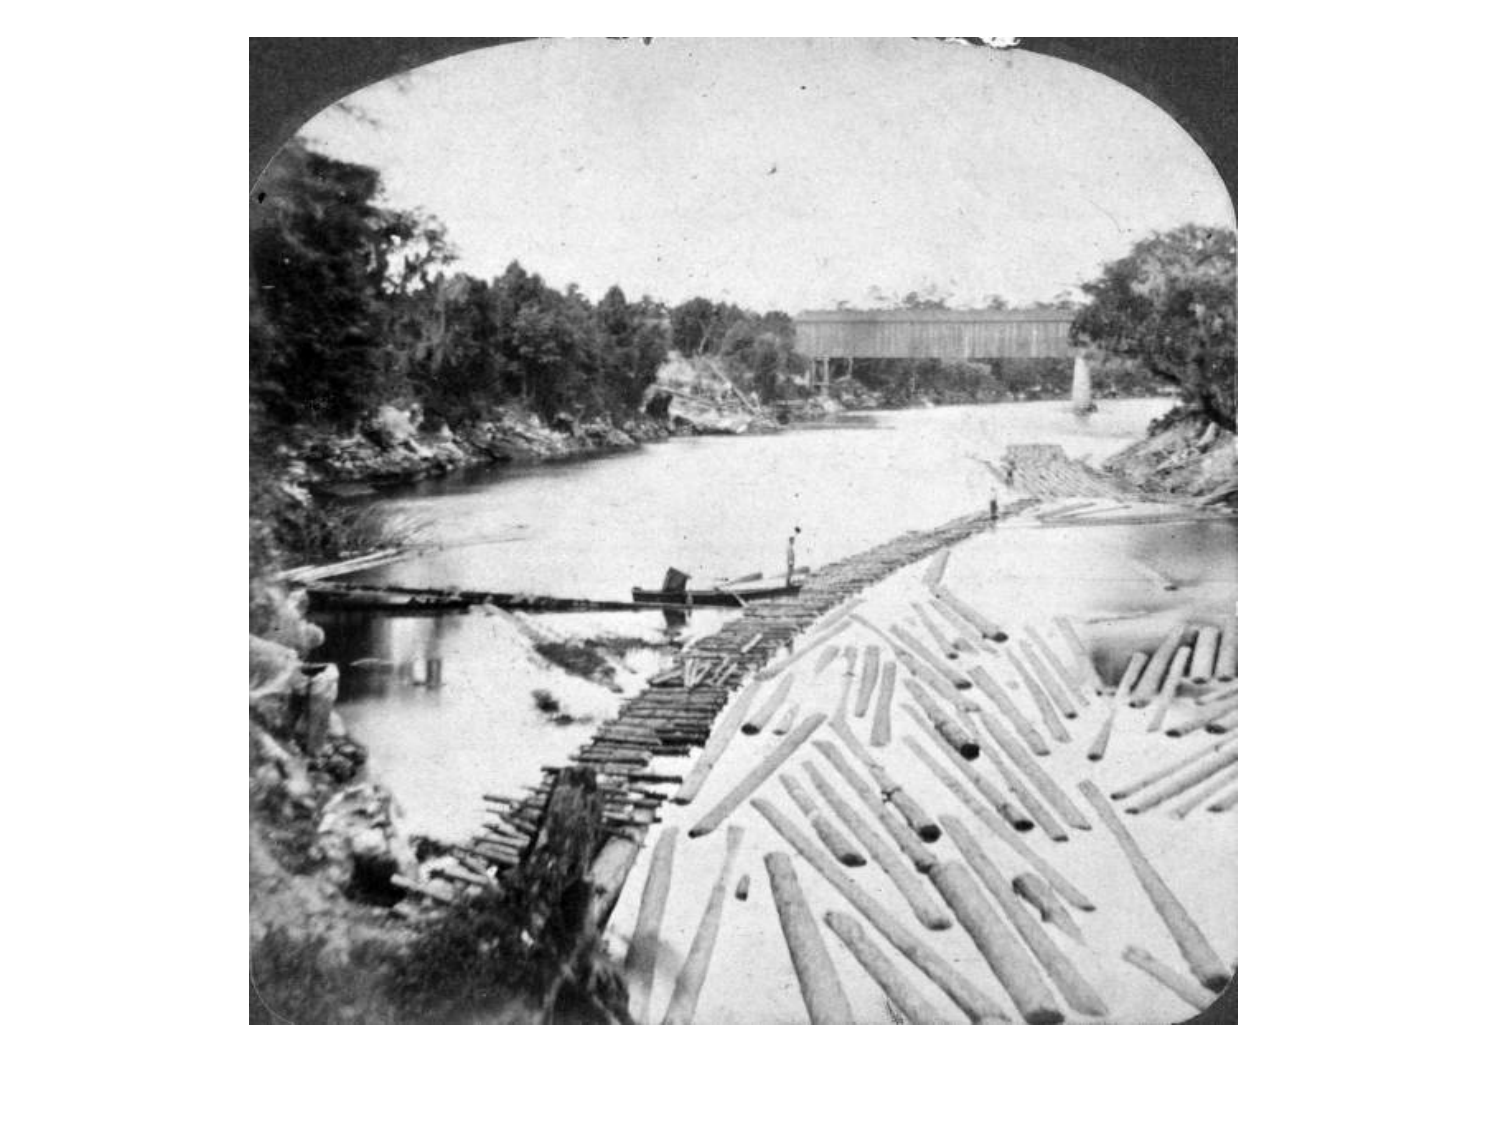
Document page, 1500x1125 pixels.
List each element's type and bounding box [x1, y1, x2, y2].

picture [249, 37, 1238, 1026]
